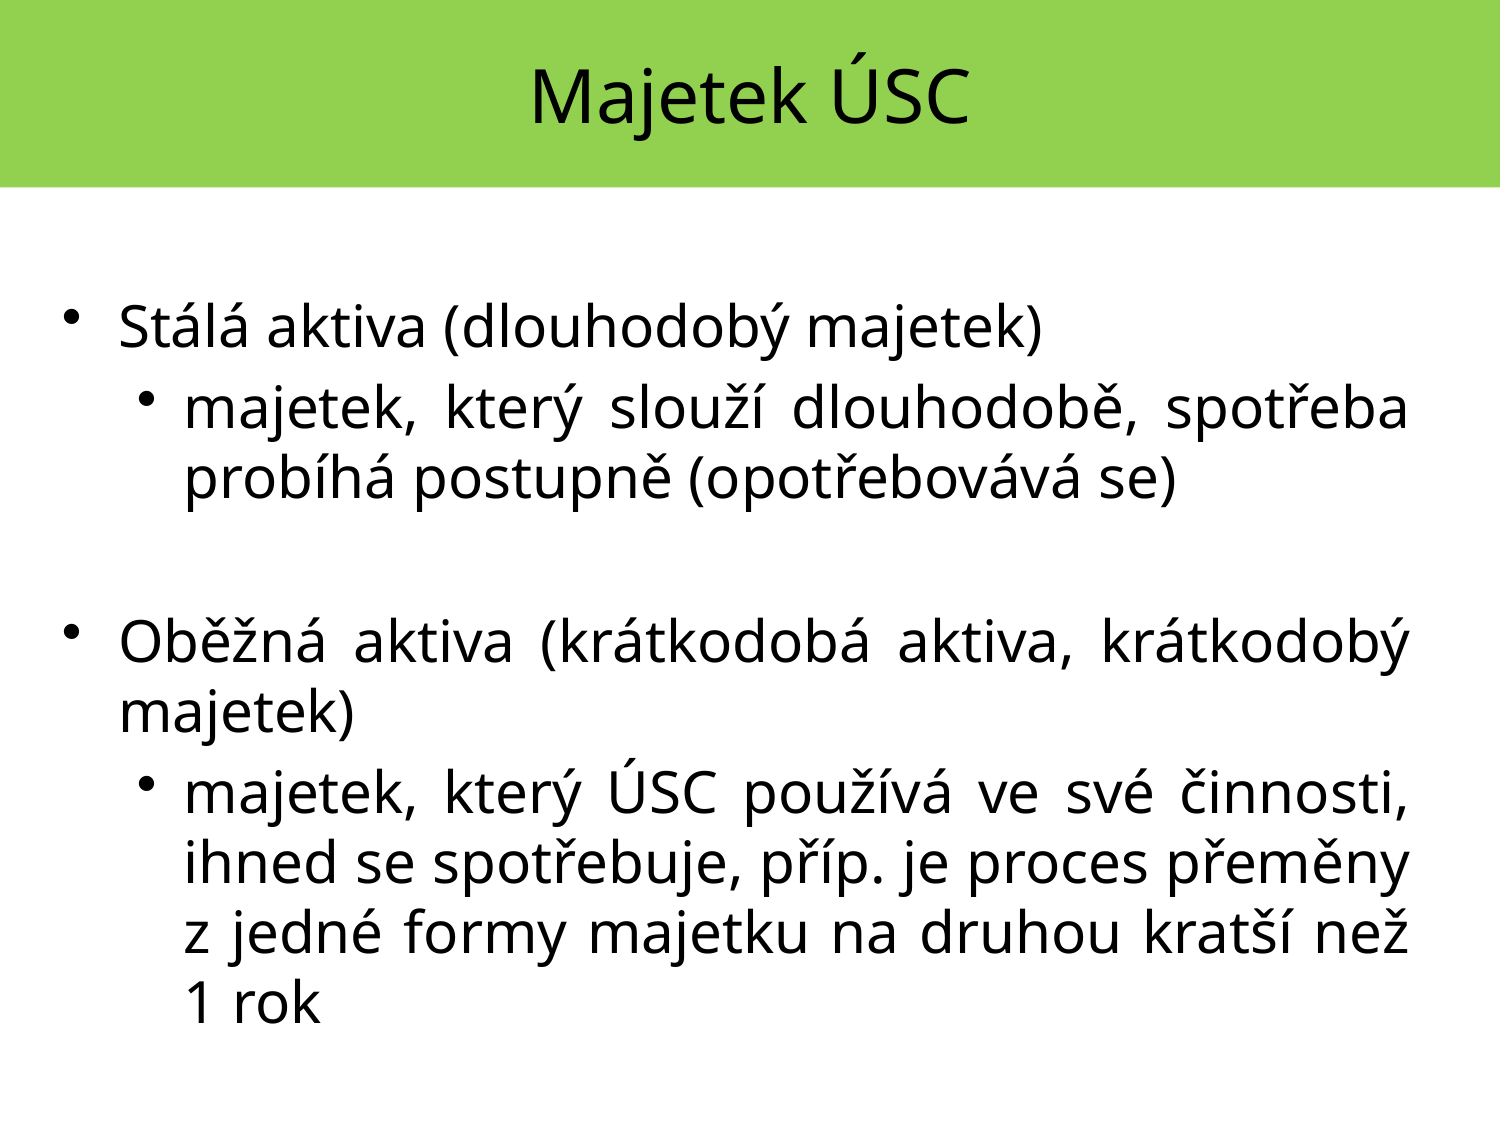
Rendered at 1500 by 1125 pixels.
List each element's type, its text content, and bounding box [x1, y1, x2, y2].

title Majetek ÚSC [0, 0, 1500, 188]
list Stálá aktiva (dlouhodobý majetek) majetek, který slouží dlouhodobě, spotřeba probíhá postupně (opotřebovává se) Oběžná aktiva (krátkodobá aktiva, krátkodobý majetek) majetek, který ÚSC používá ve své činnosti, ihned se spotřebuje, příp. je proces přeměny z jedné formy majetku na druhou kratší než 1 rok [46, 281, 1425, 988]
